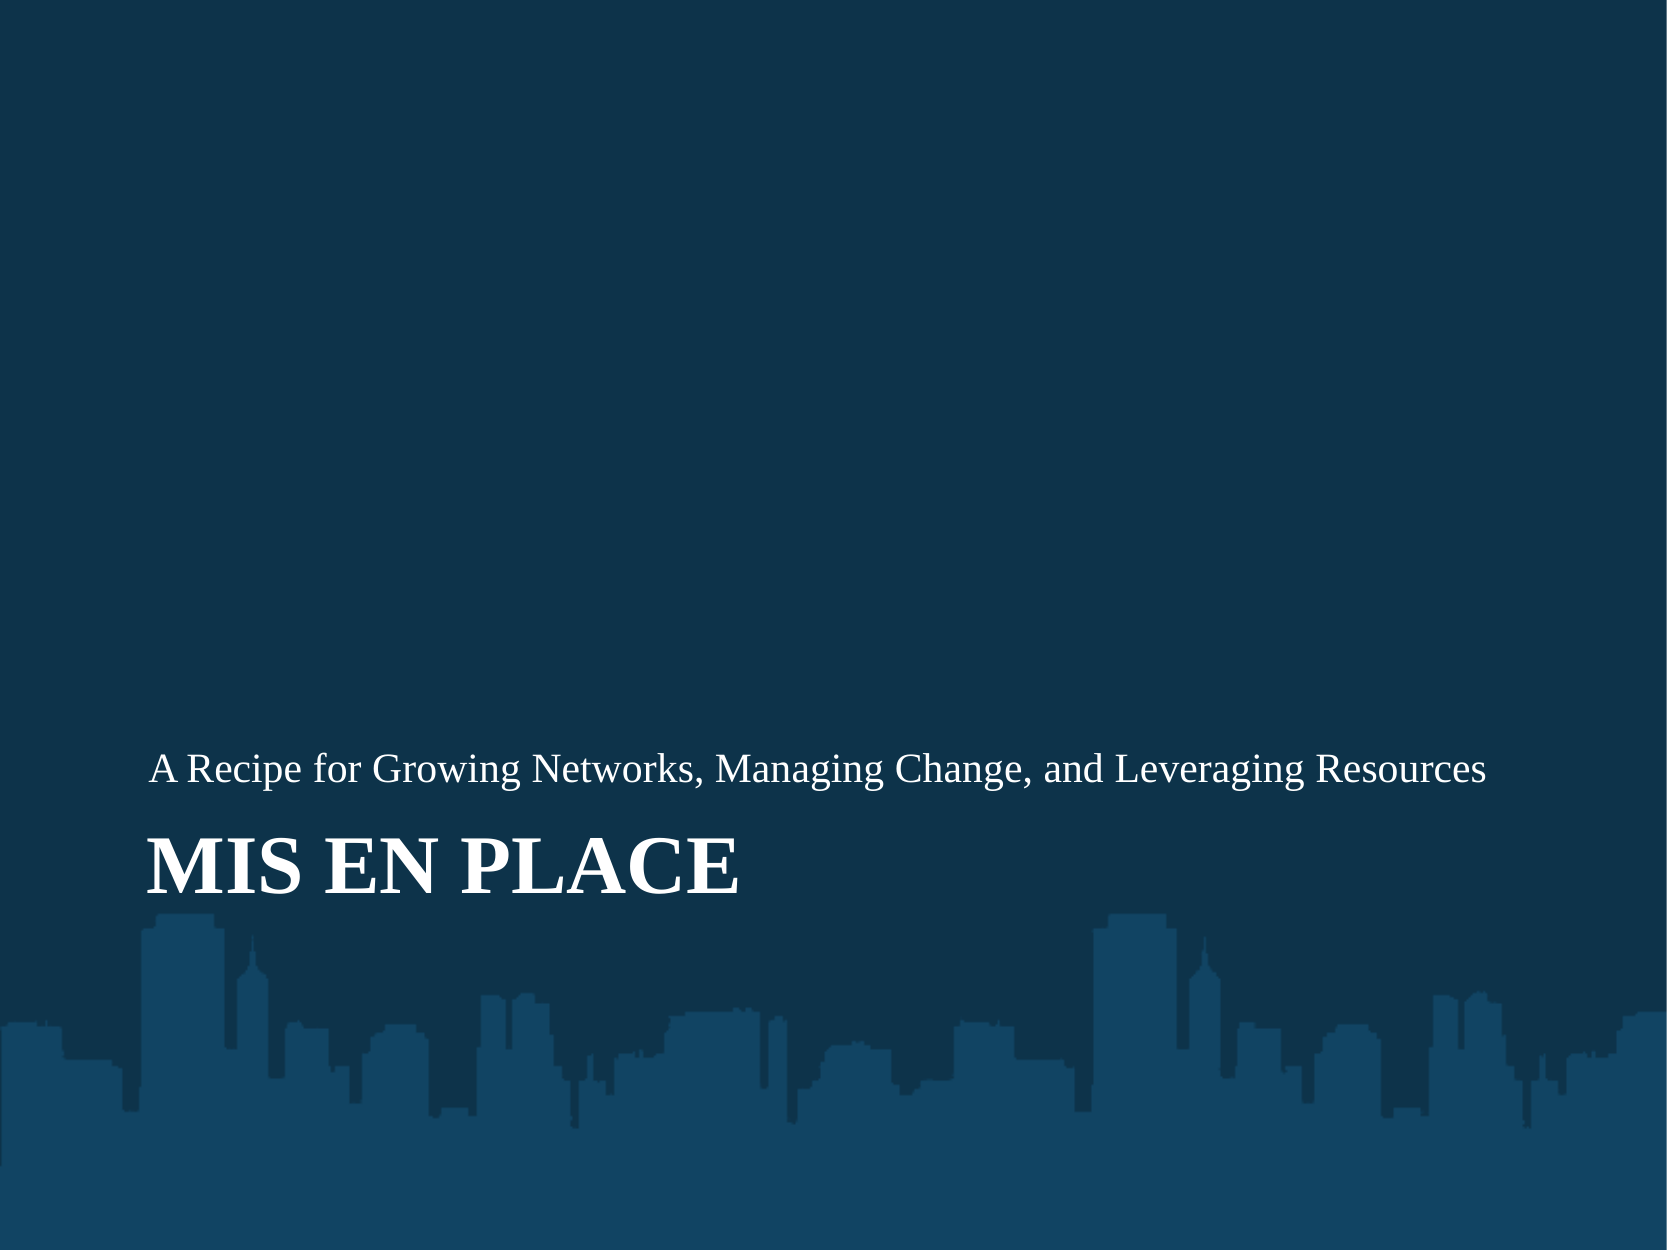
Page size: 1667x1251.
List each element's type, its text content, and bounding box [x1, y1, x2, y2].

picture [0, 0, 1667, 1250]
title MiS En Place [131, 802, 1549, 1052]
list A Recipe for Growing Networks, Managing Change, and Leveraging Resources [133, 524, 1551, 799]
